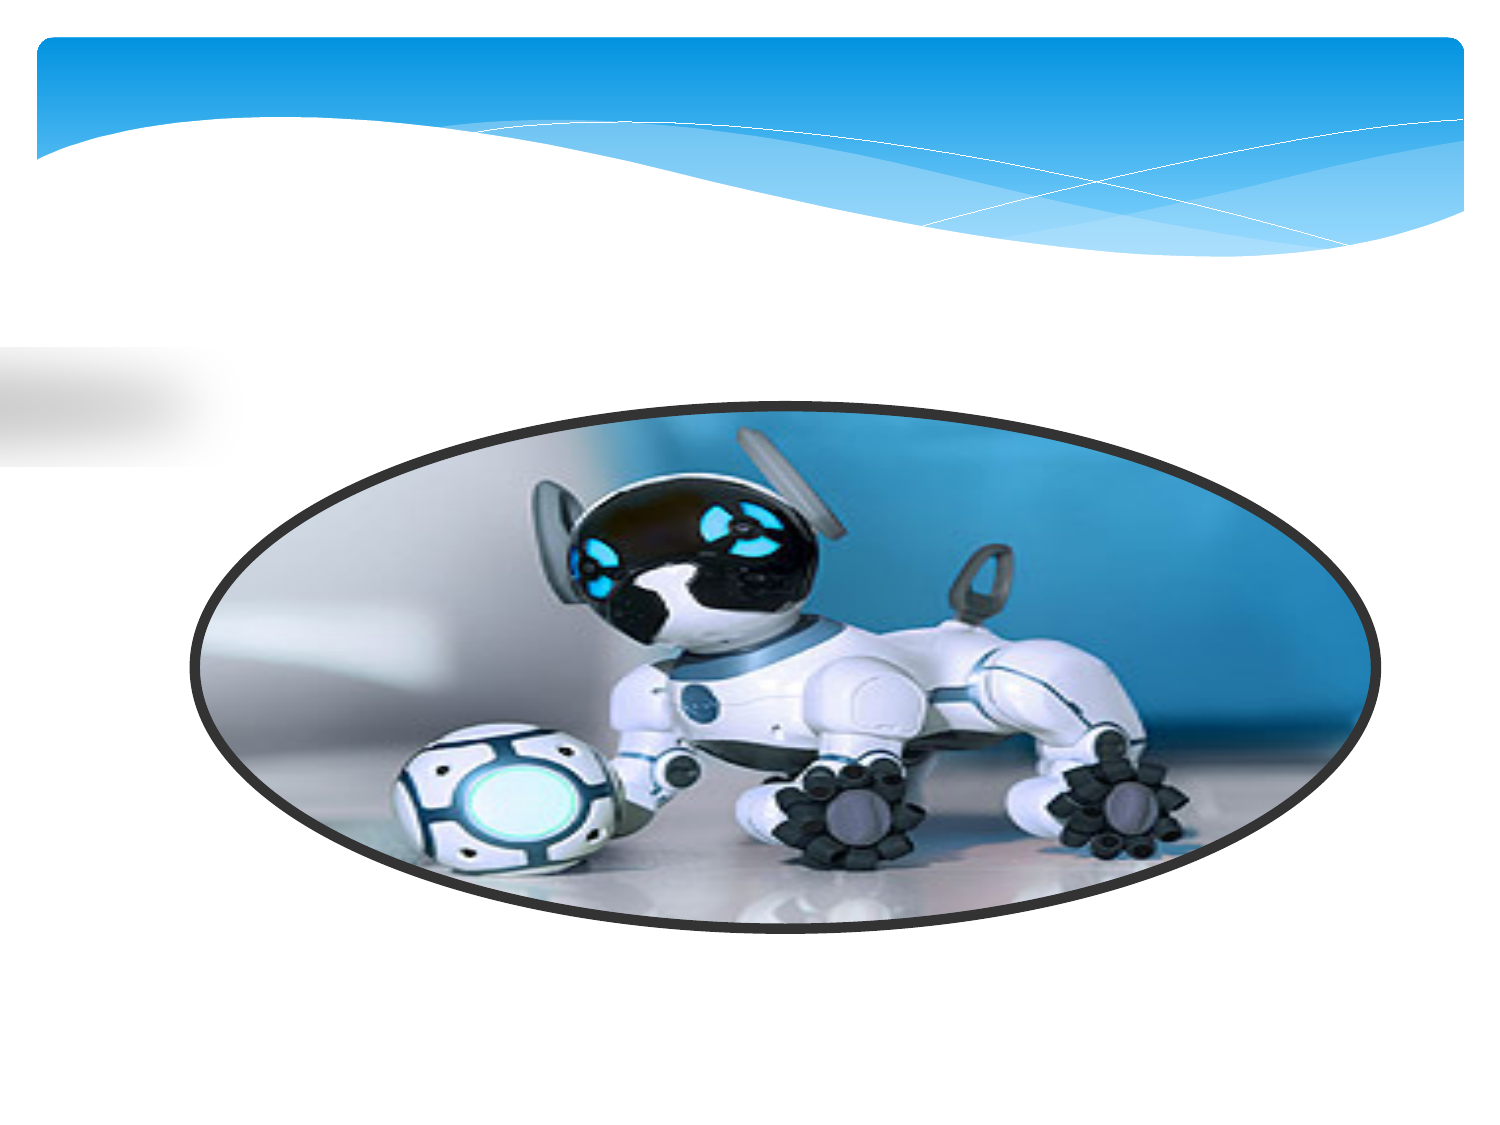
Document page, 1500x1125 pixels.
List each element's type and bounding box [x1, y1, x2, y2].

picture [194, 405, 1377, 929]
